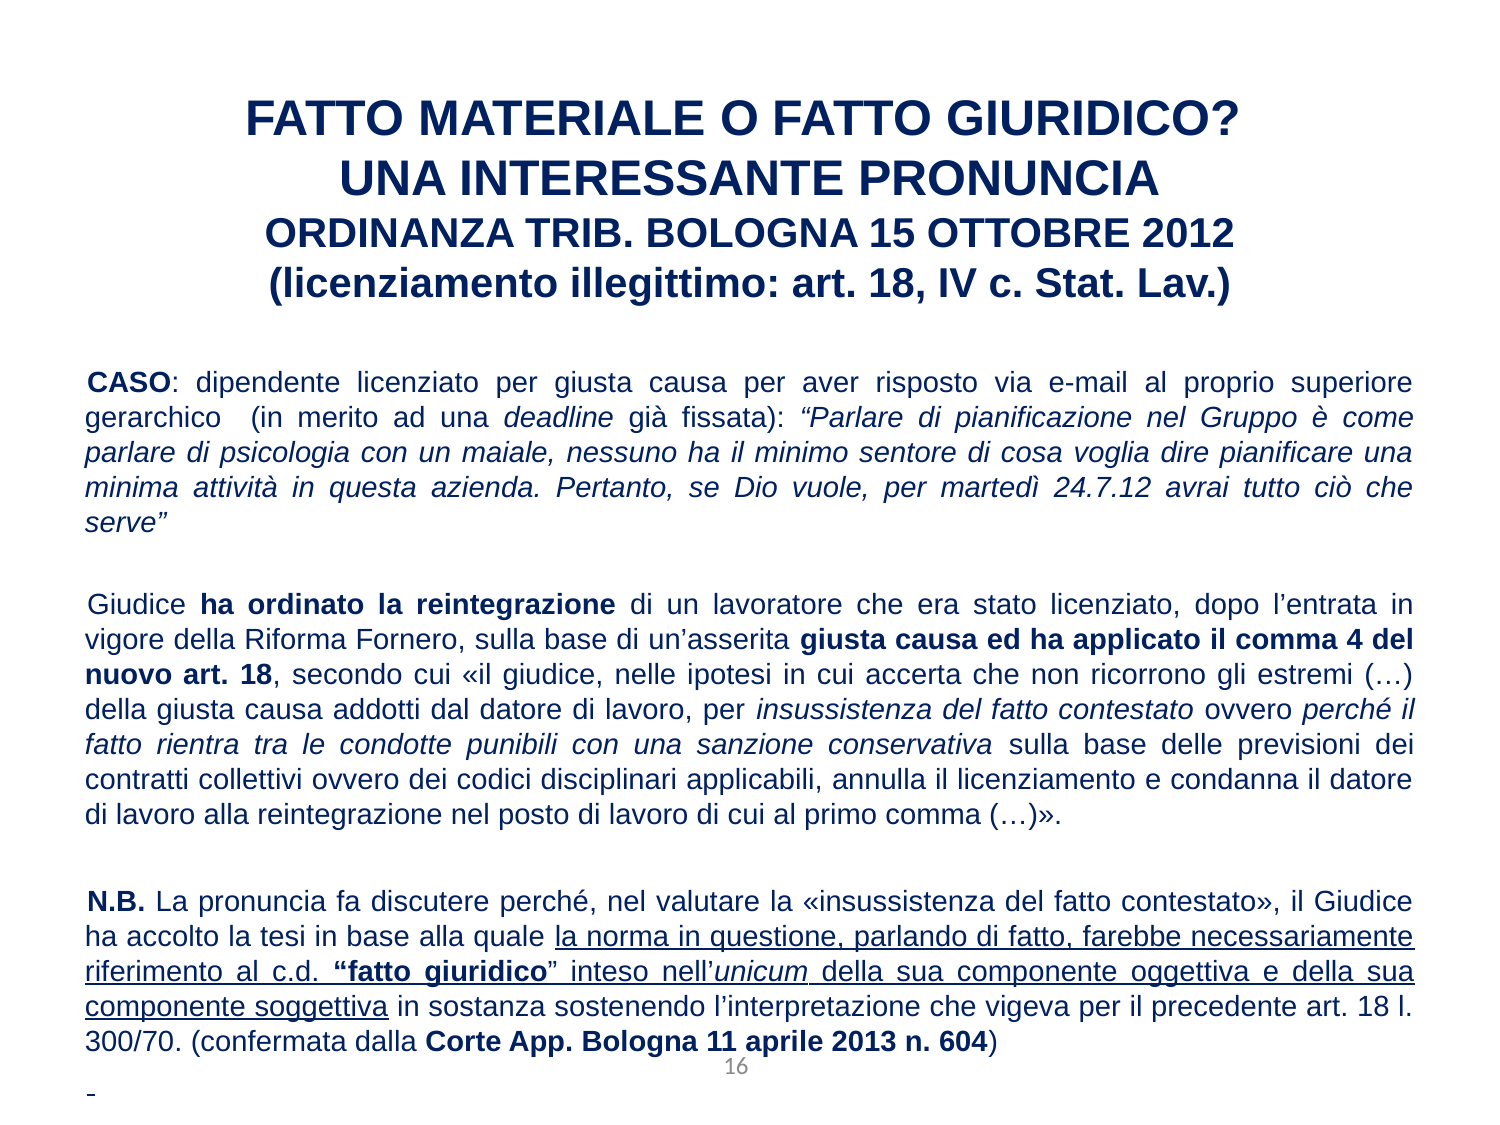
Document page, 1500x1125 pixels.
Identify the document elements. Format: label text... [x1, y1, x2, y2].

text_box FATTO MATERIALE O FATTO GIURIDICO? UNA INTERESSANTE PRONUNCIA ORDINANZA TRIB. BOLOGNA 15 OTTOBRE 2012 (licenziamento illegittimo: art. 18, IV c. Stat. Lav.) [41, 78, 1459, 313]
text_box 16 [561, 1034, 911, 1095]
list CASO: dipendente licenziato per giusta causa per aver risposto via e-mail al proprio superiore gerarchico (in merito ad una deadline già fissata): “Parlare di pianificazione nel Gruppo è come parlare di psicologia con un maiale, nessuno ha il minimo sentore di cosa voglia dire pianificare una minima attività in questa azienda. Pertanto, se Dio vuole, per martedì 24.7.12 avrai tutto ciò che serve” Giudice ha ordinato la reintegrazione di un lavoratore che era stato licenziato, dopo l’entrata in vigore della Riforma Fornero, sulla base di un’asserita giusta causa ed ha applicato il comma 4 del nuovo art. 18, secondo cui «il giudice, nelle ipotesi in cui accerta che non ricorrono gli estremi (…) della giusta causa addotti dal datore di lavoro, per insussistenza del fatto contestato ovvero perché il fatto rientra tra le condotte punibili con una sanzione conservativa sulla base delle previsioni dei contratti collettivi ovvero dei codici disciplinari applicabili, annulla il licenziamento e condanna il datore di lavoro alla reintegrazione nel posto di lavoro di cui al primo comma (…)». N.B. La pronuncia fa discutere perché, nel valutare la «insussistenza del fatto contestato», il Giudice ha accolto la tesi in base alla quale la norma in questione, parlando di fatto, farebbe necessariamente riferimento al c.d. “fatto giuridico” inteso nell’unicum della sua componente oggettiva e della sua componente soggettiva in sostanza sostenendo l’interpretazione che vigeva per il precedente art. 18 l. 300/70. (confermata dalla Corte App. Bologna 11 aprile 2013 n. 604) [69, 356, 1431, 941]
